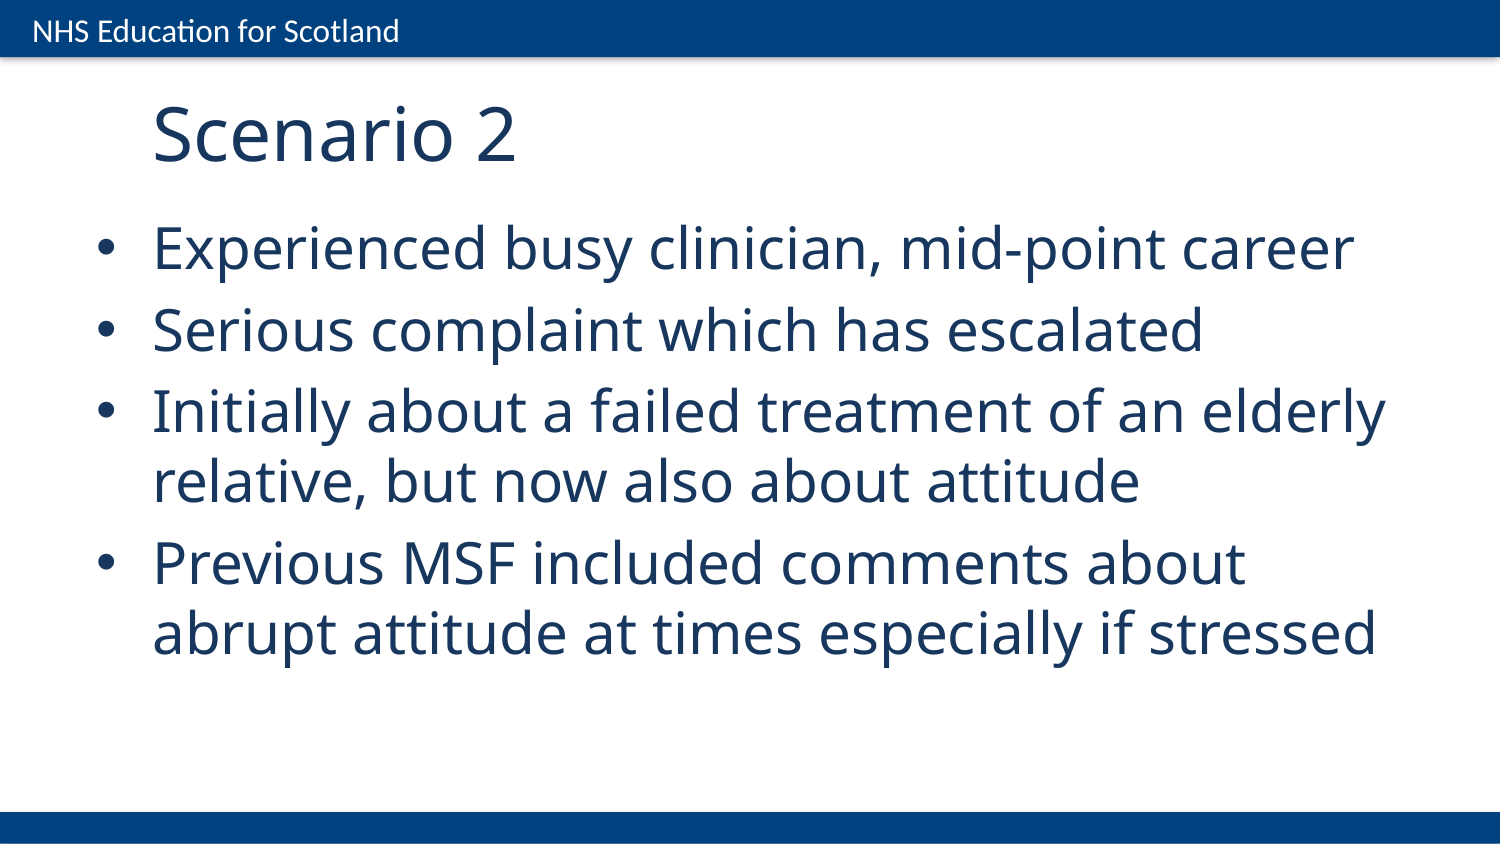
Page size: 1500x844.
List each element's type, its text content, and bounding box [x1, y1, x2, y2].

title Scenario 2 [137, 88, 1476, 174]
list Experienced busy clinician, mid-point career Serious complaint which has escalated Initially about a failed treatment of an elderly relative, but now also about attitude Previous MSF included comments about abrupt attitude at times especially if stressed [81, 204, 1419, 803]
